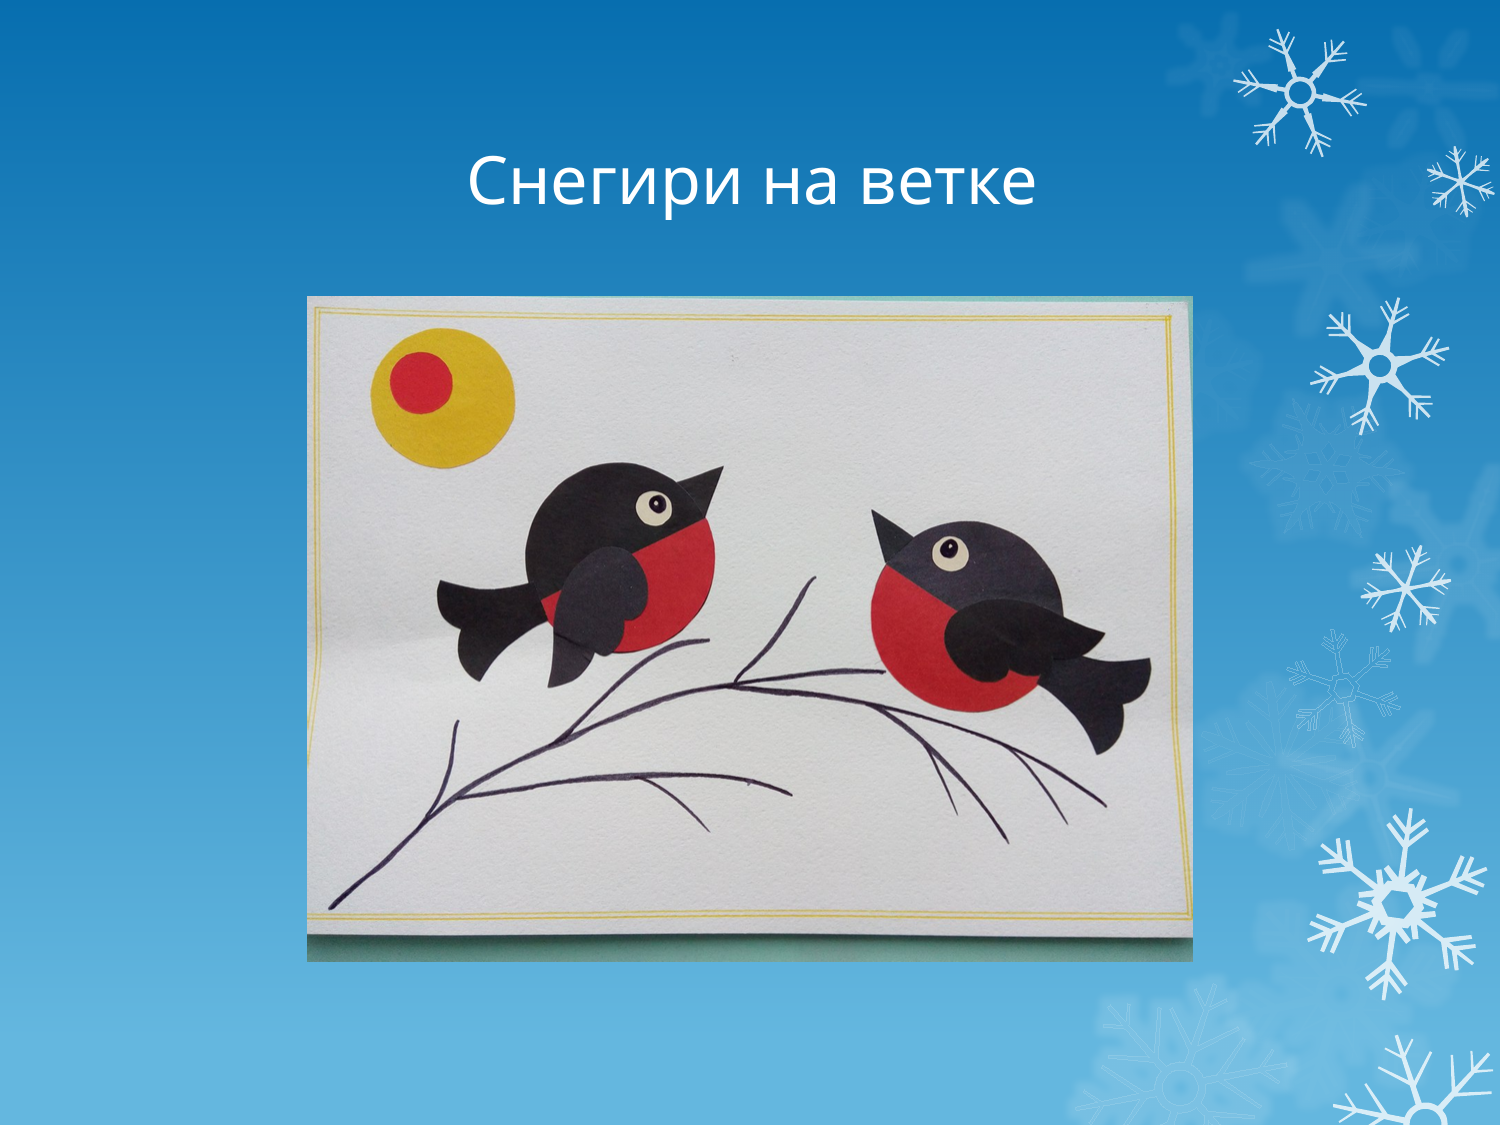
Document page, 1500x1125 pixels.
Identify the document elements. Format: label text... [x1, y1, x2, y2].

title Снегири на ветке [159, 54, 1329, 301]
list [306, 295, 1194, 962]
